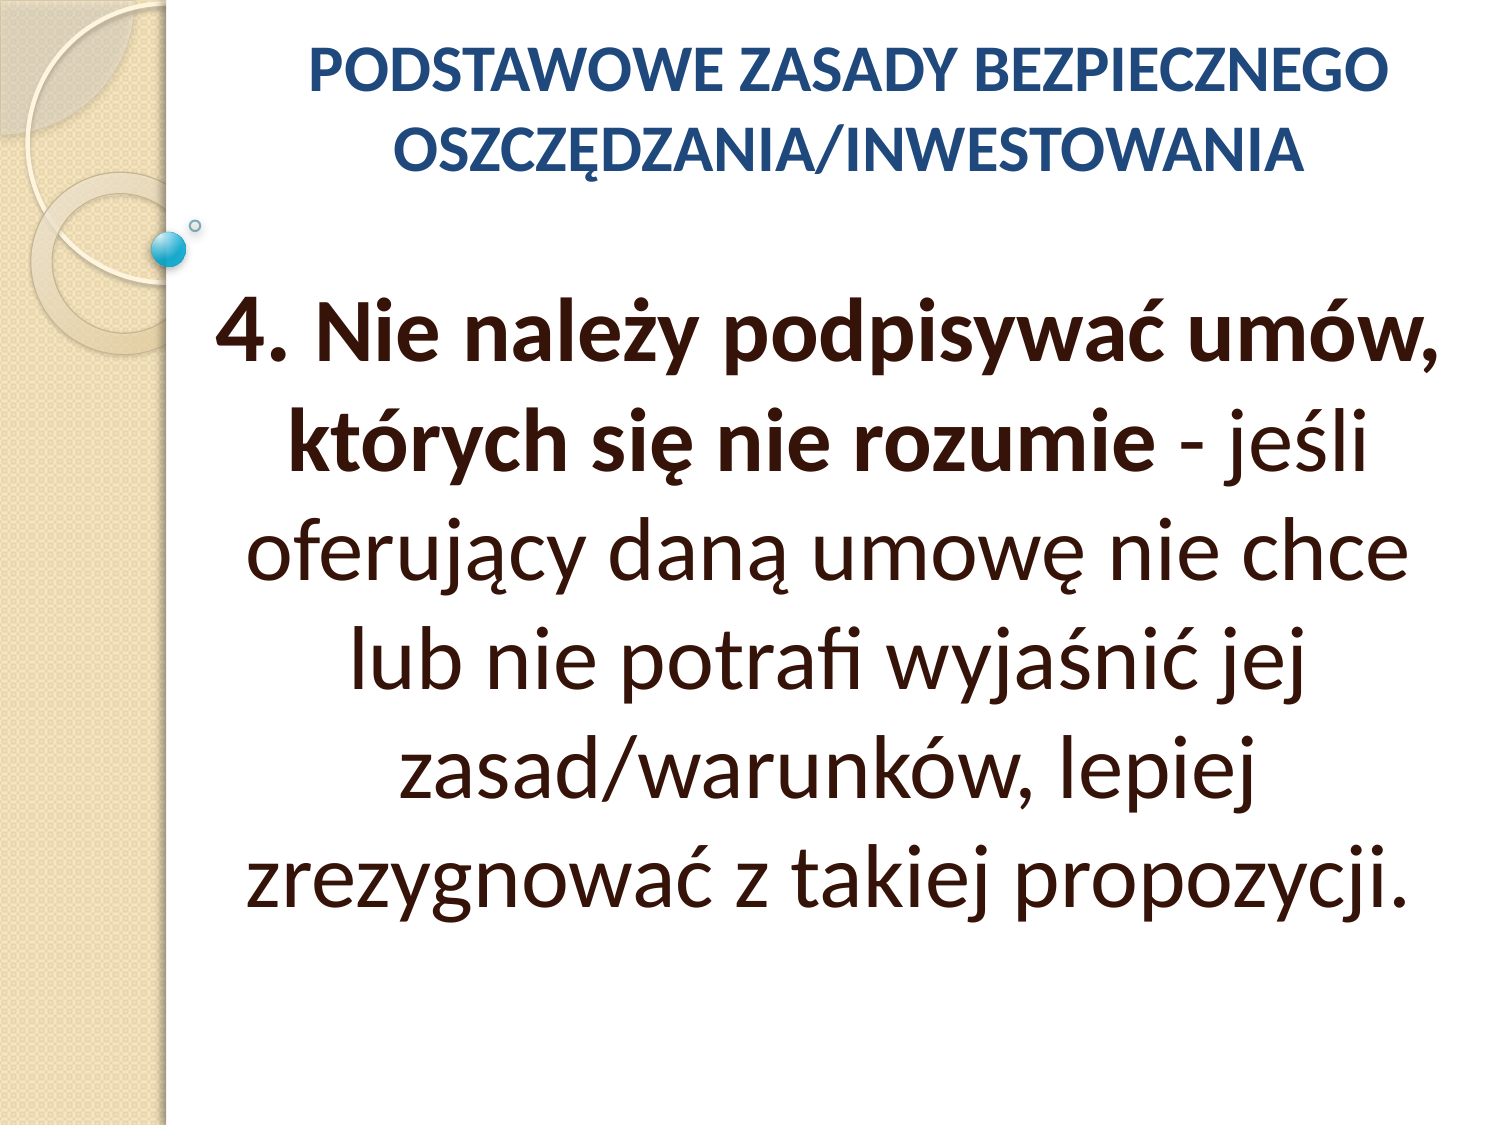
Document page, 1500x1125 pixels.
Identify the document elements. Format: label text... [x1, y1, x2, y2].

subtitle 4. Nie należy podpisywać umów, których się nie rozumie - jeśli oferujący daną umowę nie chce lub nie potrafi wyjaśnić jej zasad/warunków, lepiej zrezygnować z takiej propozycji. [183, 160, 1471, 1035]
title PODSTAWOWE ZASADY BEZPIECZNEGO OSZCZĘDZANIA/INWESTOWANIA [242, 101, 1458, 192]
